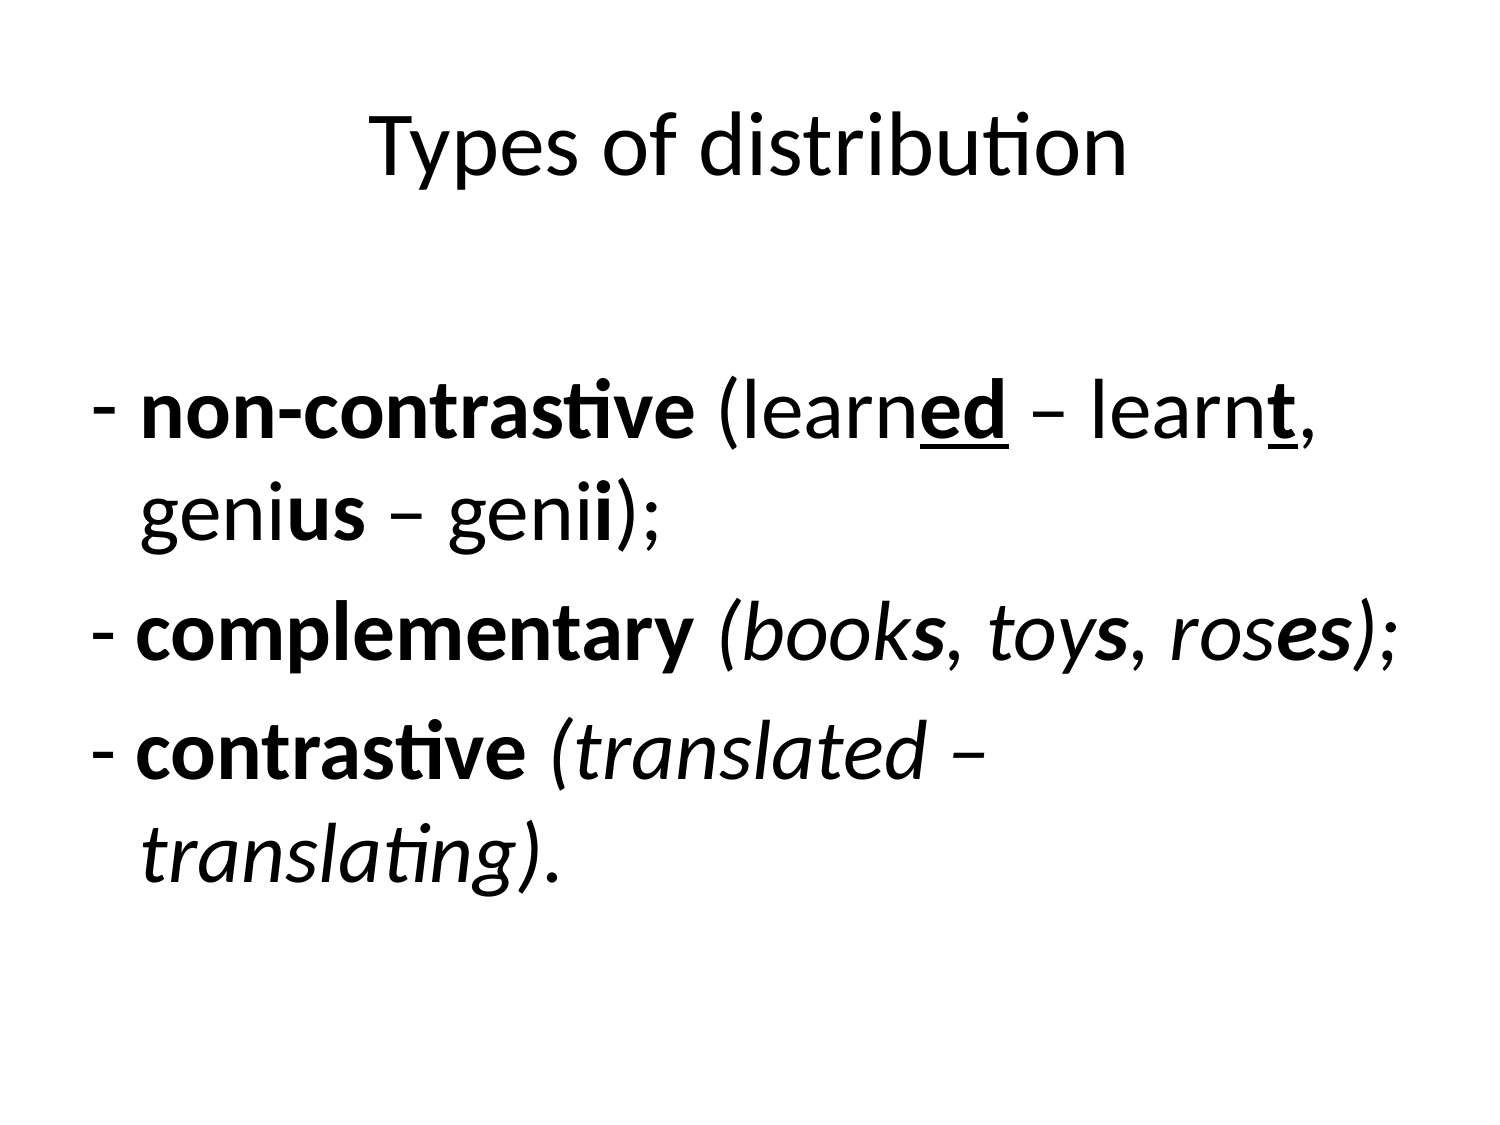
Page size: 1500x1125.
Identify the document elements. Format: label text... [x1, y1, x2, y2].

list non-contrastive (learned – learnt, genius – genii); - complementary (books, toys, roses); - contrastive (translated – translating). [75, 262, 1425, 1005]
title Types of distribution [75, 45, 1425, 233]
